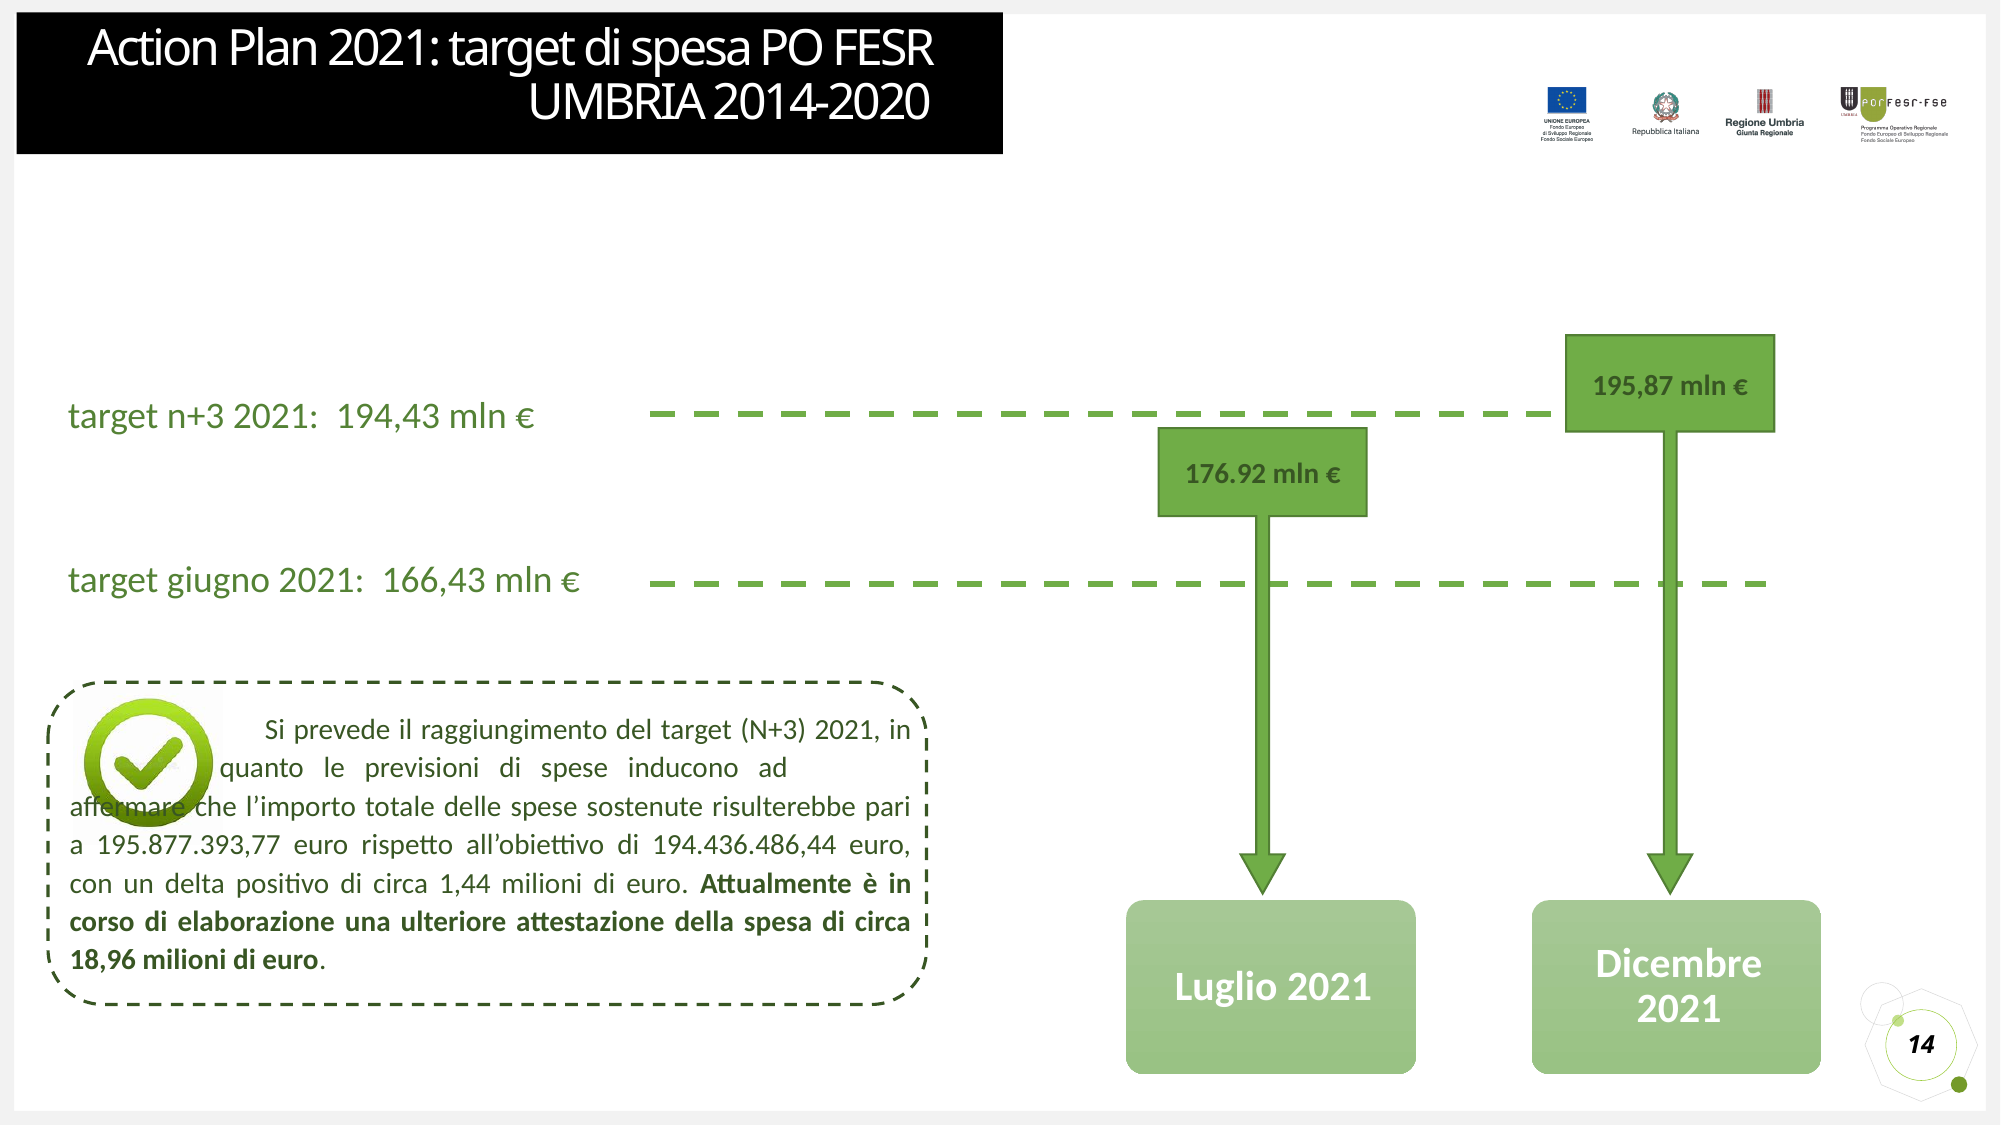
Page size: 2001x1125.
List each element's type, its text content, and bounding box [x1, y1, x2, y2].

picture [1541, 86, 1948, 143]
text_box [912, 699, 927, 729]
text_box target n+3 2021: 194,43 mln € [53, 383, 594, 444]
slide_number 14 [1885, 1009, 1957, 1081]
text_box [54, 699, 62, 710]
text_box target giugno 2021: 166,43 mln € [53, 547, 633, 608]
title Action Plan 2021: target di spesa PO FESR UMBRIA 2014-2020 [16, 12, 1003, 155]
text_box 195,87 mln € [1566, 335, 1775, 584]
picture [73, 680, 223, 845]
text_box 176.92 mln € [1158, 428, 1367, 584]
text_box 176.92 mln € [1240, 585, 1285, 887]
text_box [48, 682, 927, 1005]
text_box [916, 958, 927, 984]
text_box 195,87 mln € [1648, 585, 1693, 887]
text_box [1125, 887, 1822, 1087]
